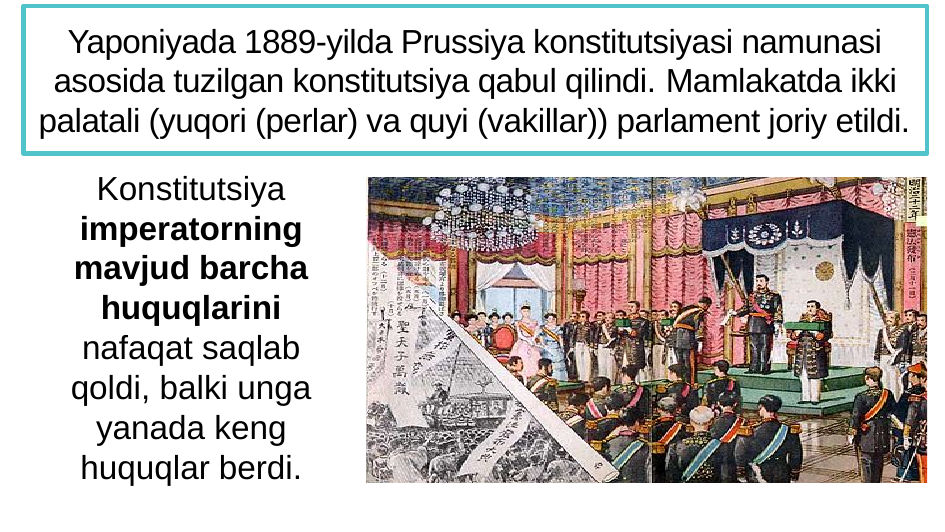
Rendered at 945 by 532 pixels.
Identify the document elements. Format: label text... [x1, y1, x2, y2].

title Yaponiyada 1889-yilda Prussiya konstitutsiyasi namunasi asosida tuzilgan konstitutsiya qabul qilindi. Mamlakatda ikki palatali (yuqori (perlar) va quyi (vakillar)) parlament joriy etildi. [21, 4, 929, 156]
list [365, 176, 928, 483]
text_box Konstitutsiya imperatorning mavjud barcha huquqlarini nafaqat saqlab qoldi, balki unga yanada keng huquqlar berdi. [28, 159, 355, 494]
